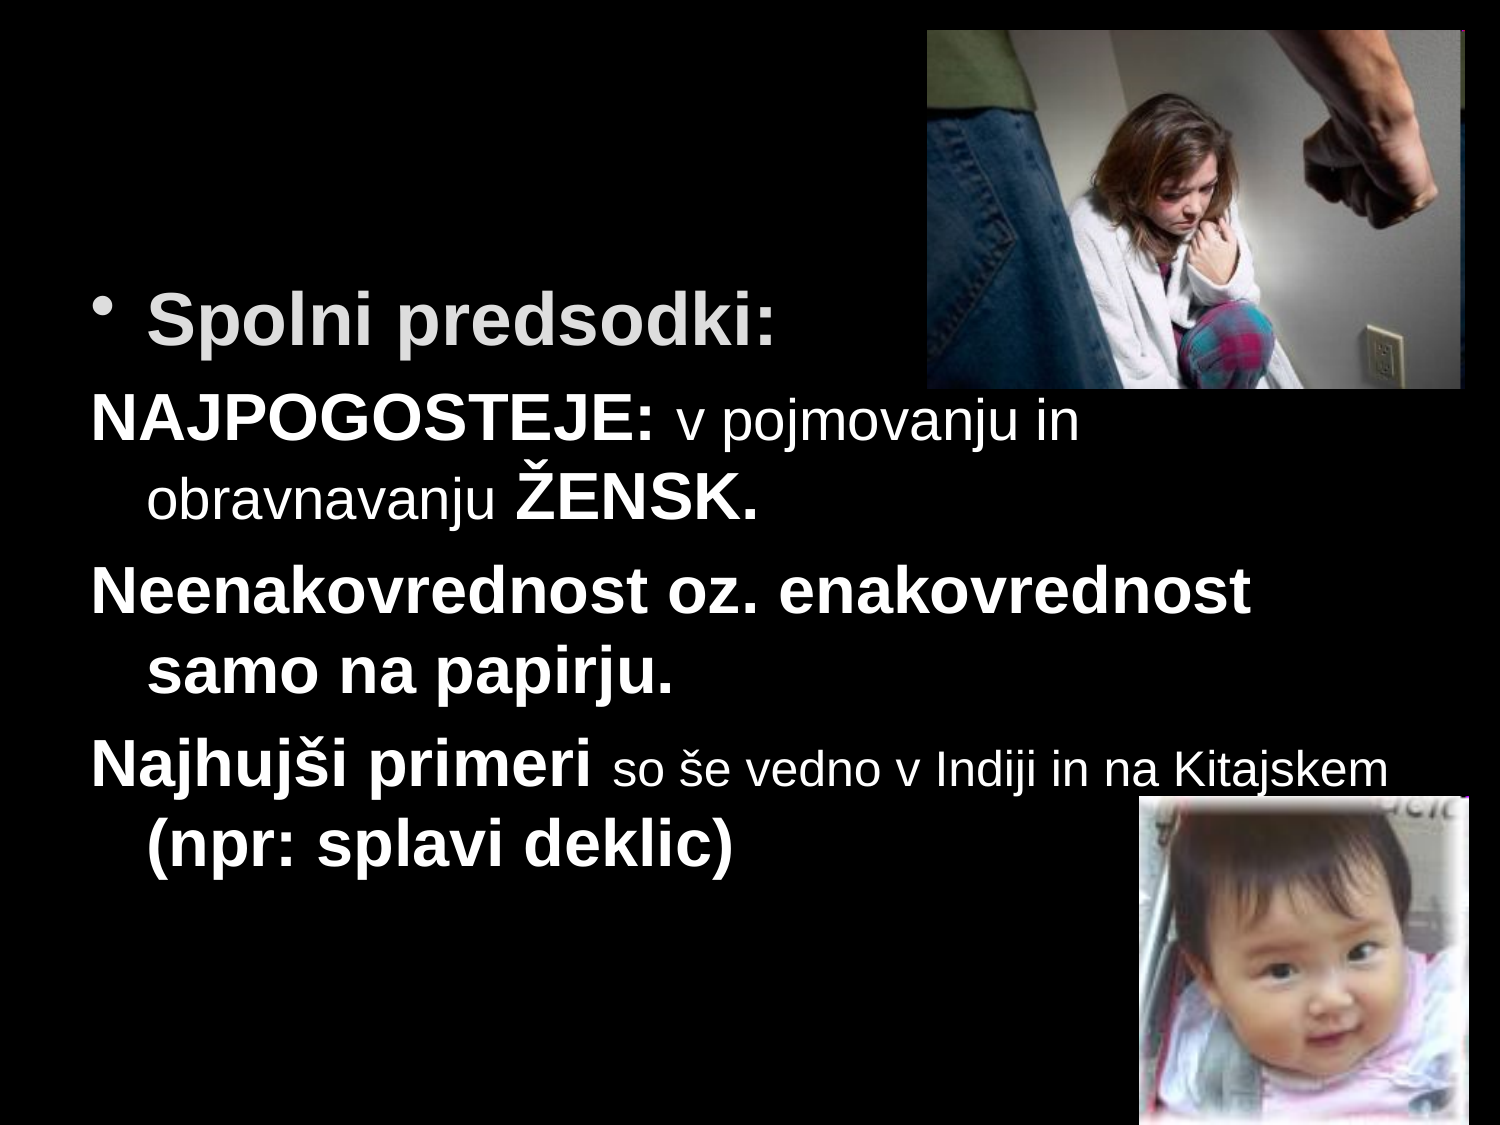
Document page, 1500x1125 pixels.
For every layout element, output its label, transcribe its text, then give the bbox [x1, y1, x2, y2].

list Spolni predsodki: NAJPOGOSTEJE: v pojmovanju in obravnavanju ŽENSK. Neenakovrednost oz. enakovrednost samo na papirju. Najhujši primeri so še vedno v Indiji in na Kitajskem (npr: splavi deklic) [75, 262, 1425, 1005]
picture [1139, 796, 1469, 1125]
picture [927, 30, 1465, 389]
